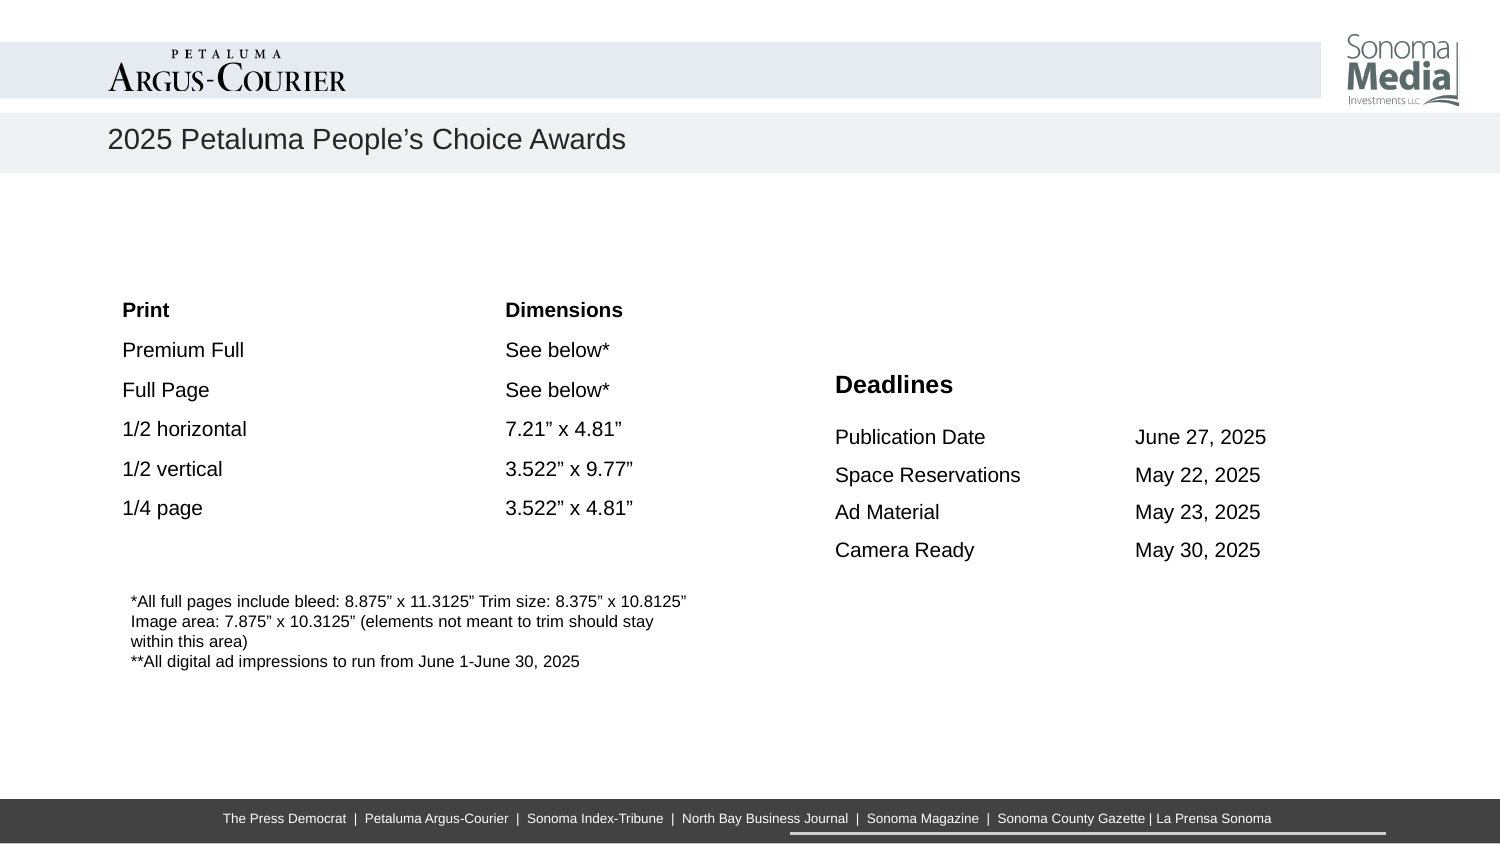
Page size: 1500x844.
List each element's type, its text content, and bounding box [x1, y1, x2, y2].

text_box 2025 Petaluma People’s Choice Awards [107, 120, 1182, 156]
text_box Print Dimensions Premium Full See below* Full Page See below* 1/2 horizontal 7.21” x 4.81” 1/2 vertical 3.522” x 9.77” 1/4 page 3.522” x 4.81” [107, 275, 736, 528]
picture [107, 49, 346, 91]
text_box *All full pages include bleed: 8.875” x 11.3125” Trim size: 8.375” x 10.8125” Image area: 7.875” x 10.3125” (elements not meant to trim should stay within this area) **All digital ad impressions to run from June 1-June 30, 2025 [115, 583, 712, 699]
text_box Deadlines Publication Date June 27, 2025 Space Reservations May 22, 2025 Ad Material May 23, 2025 Camera Ready May 30, 2025 [820, 361, 1461, 569]
text_box [0, 112, 1500, 174]
